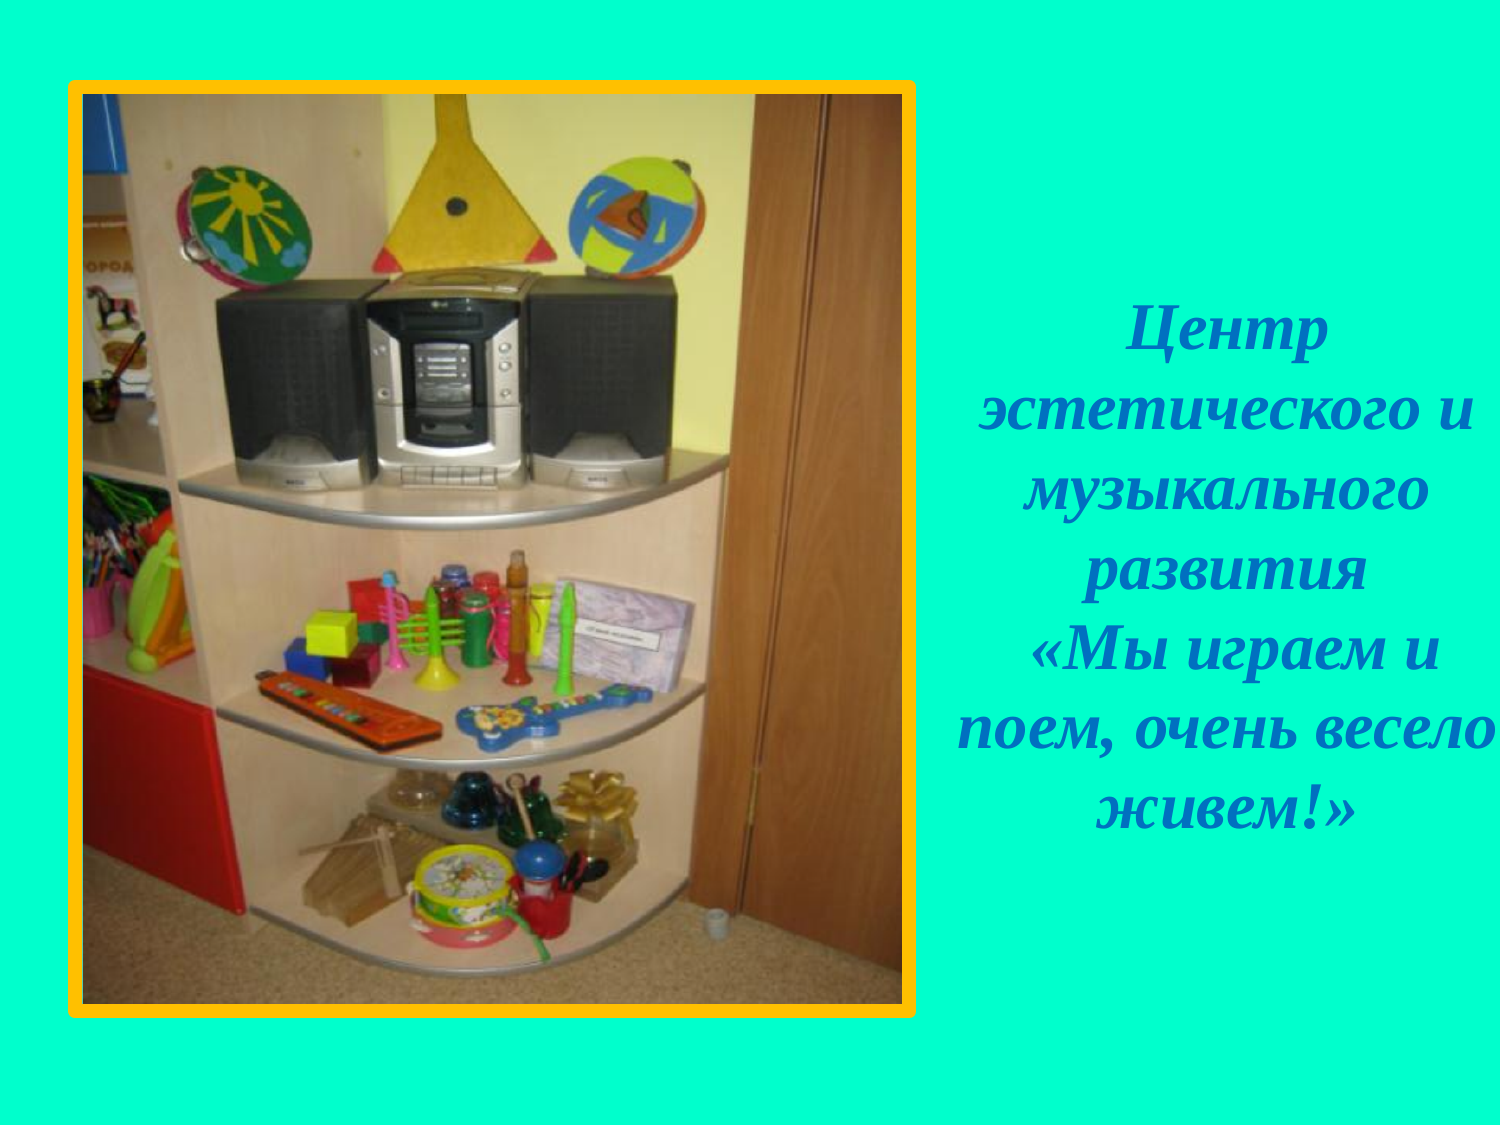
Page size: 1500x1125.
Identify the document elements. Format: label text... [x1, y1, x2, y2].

title Центр эстетического и музыкального развития «Мы играем и поем, очень весело живем!» [952, 468, 1500, 657]
picture [83, 94, 902, 138]
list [36, 138, 948, 960]
picture [83, 960, 902, 1004]
